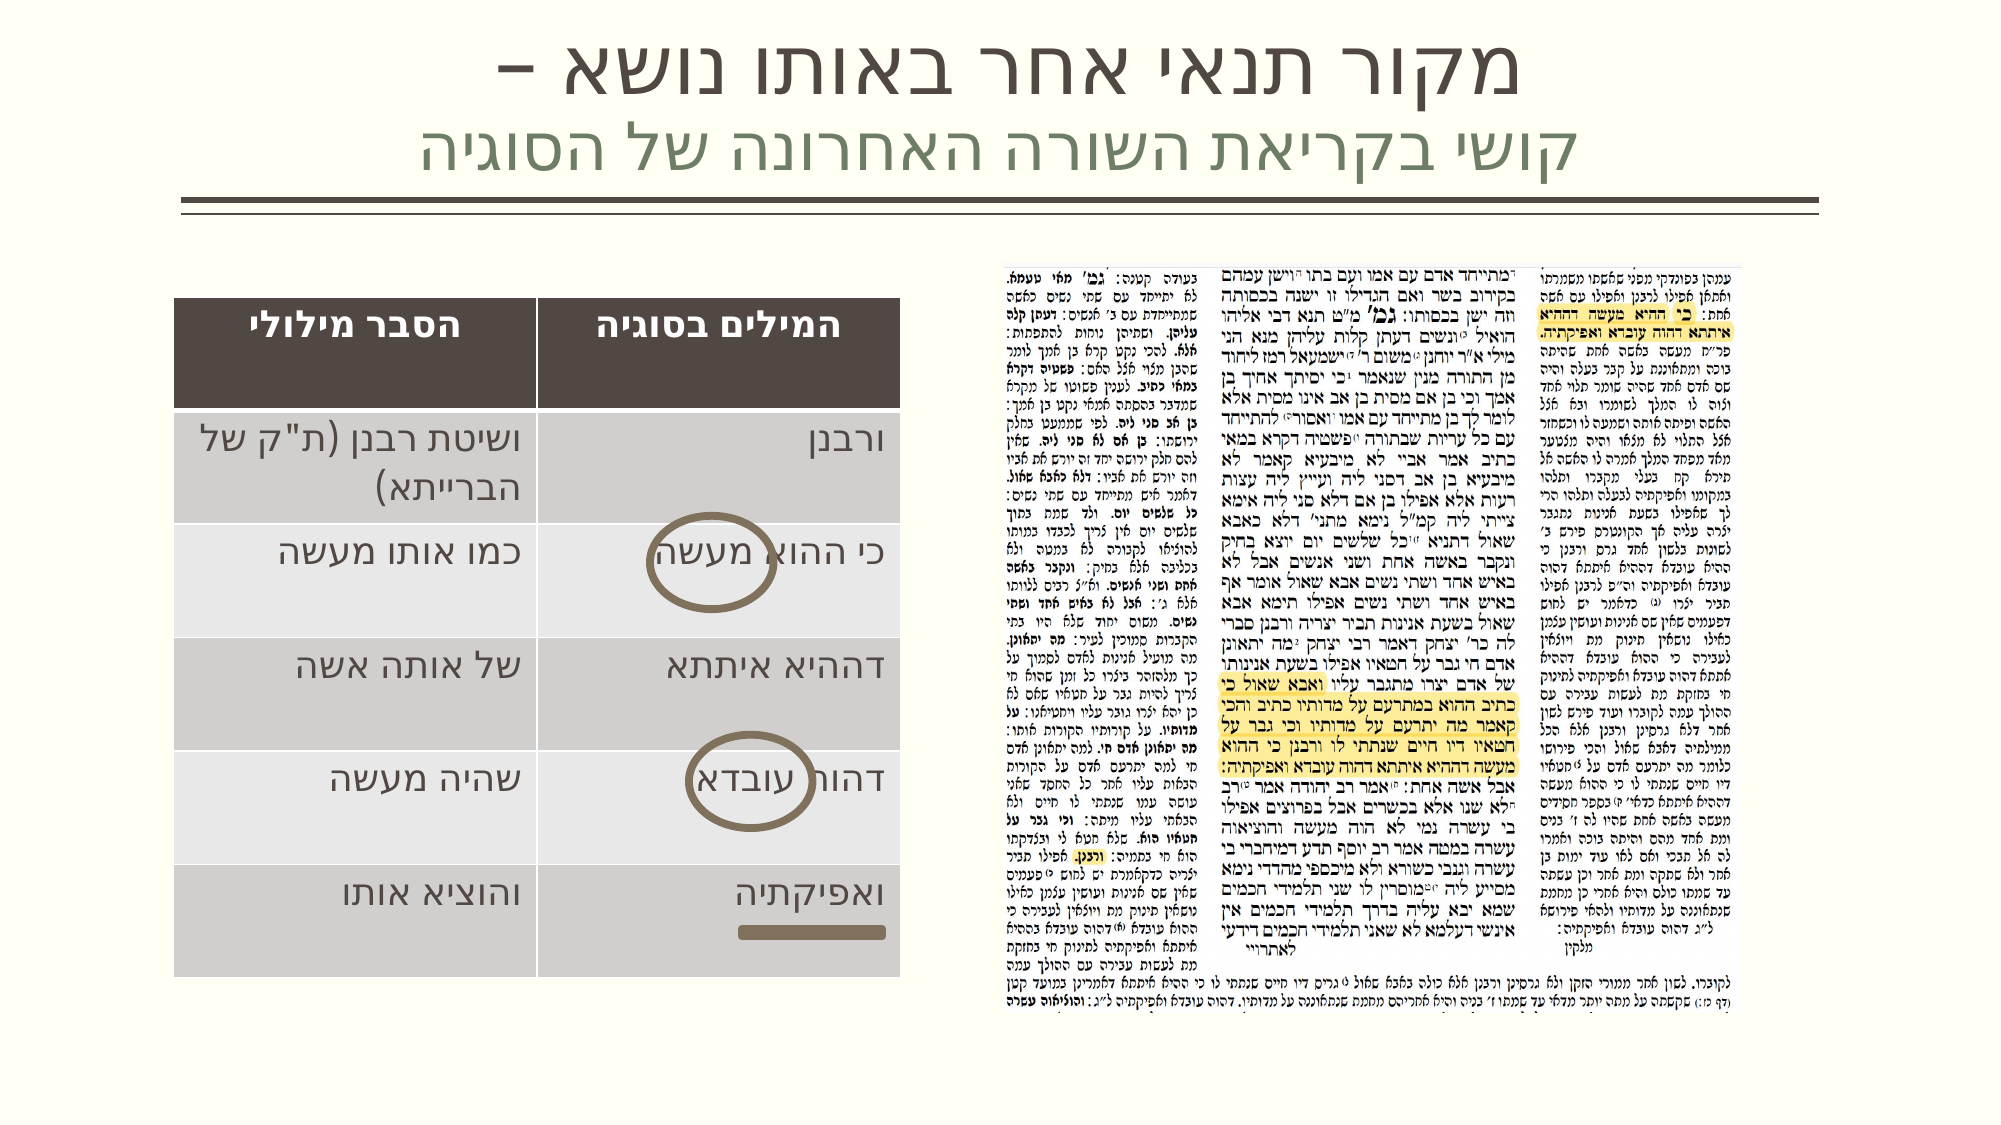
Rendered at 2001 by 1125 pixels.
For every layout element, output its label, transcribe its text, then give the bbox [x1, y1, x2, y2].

table_cell דהוה עובדא [538, 752, 900, 864]
table_cell שהיה מעשה [174, 752, 536, 864]
table_cell של אותה אשה [174, 638, 536, 750]
table_cell ושיטת רבנן (ת"ק של הברייתא) [174, 413, 536, 523]
table_cell והוציא אותו [174, 865, 536, 977]
text_box [685, 730, 817, 832]
table_cell דההיא איתתא [538, 638, 900, 750]
table_cell כי ההוא מעשה [538, 525, 900, 637]
table_cell כמו אותו מעשה [174, 525, 536, 637]
text_box [738, 925, 886, 940]
table_cell ואפיקתיה [538, 865, 900, 977]
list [1003, 262, 1741, 1013]
table_header הסבר מילולי [174, 298, 536, 408]
text_box [646, 511, 778, 614]
table_cell ורבנן [538, 413, 900, 523]
table_header המילים בסוגיה [538, 298, 900, 408]
title מקור תנאי אחר באותו נושא – קושי בקריאת השורה האחרונה של הסוגיה [181, 12, 1819, 193]
